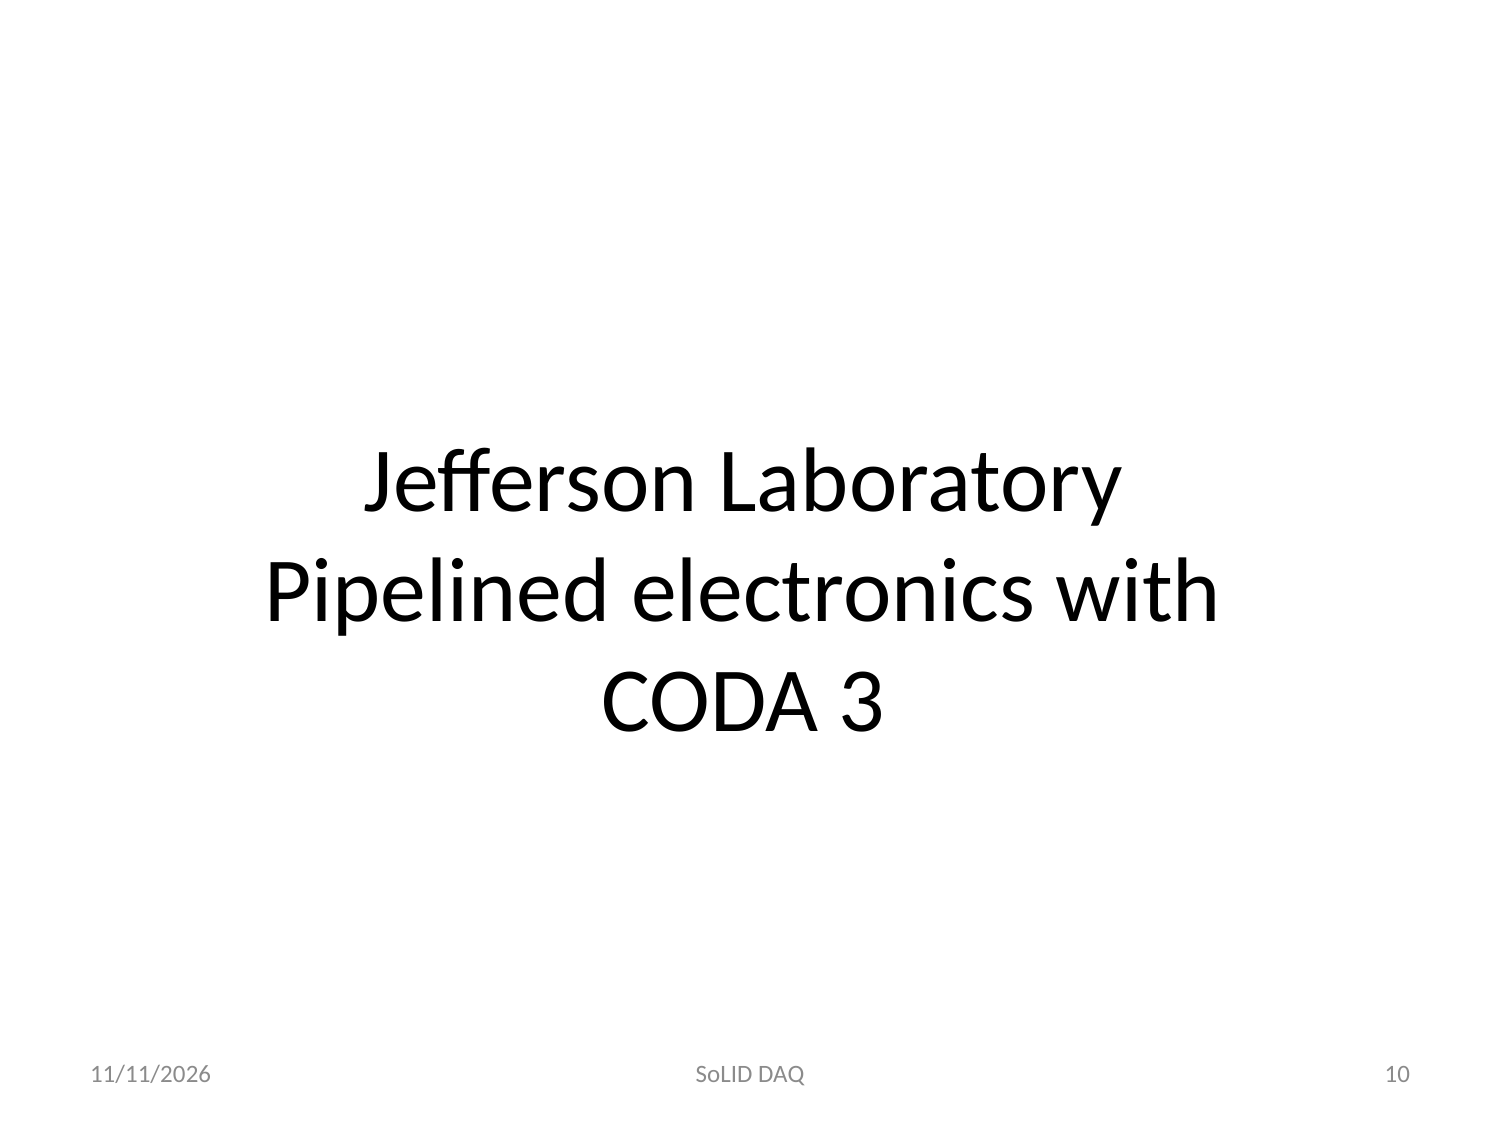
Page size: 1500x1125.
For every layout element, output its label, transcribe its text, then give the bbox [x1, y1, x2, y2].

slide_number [75, 1042, 425, 1103]
slide_number 10 [1074, 1042, 1425, 1103]
text_box Jefferson Laboratory Pipelined electronics with CODA 3 [187, 412, 1300, 758]
footer SoLID DAQ [512, 1042, 988, 1103]
